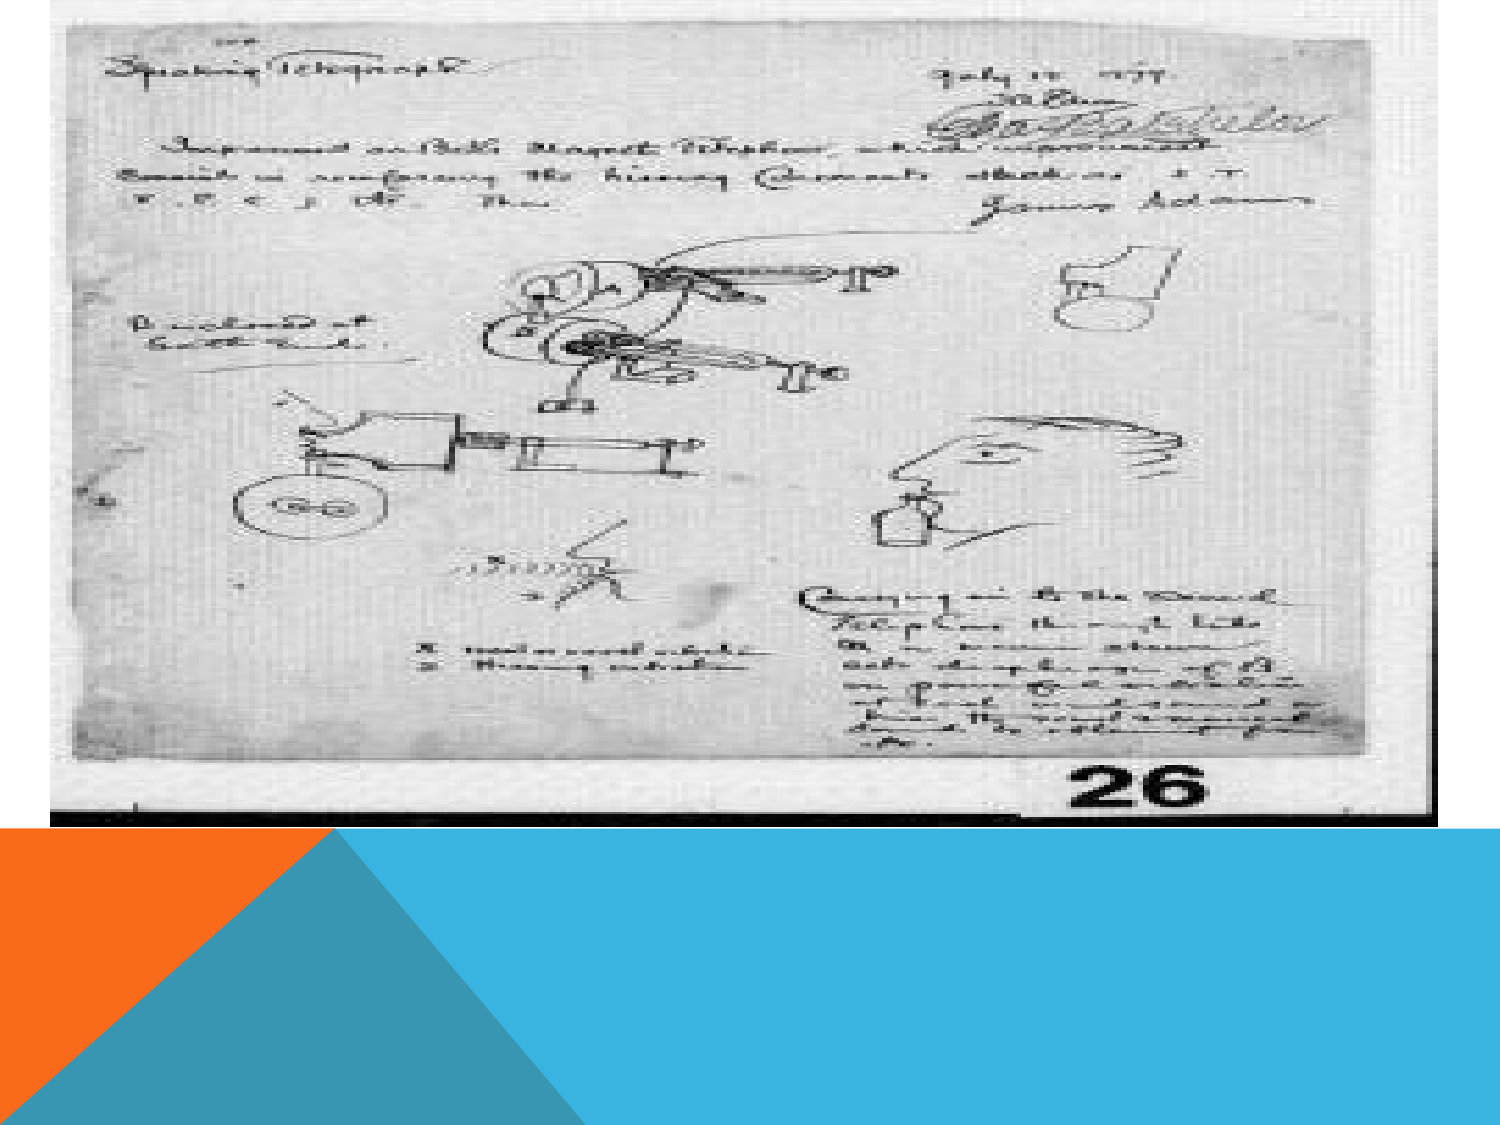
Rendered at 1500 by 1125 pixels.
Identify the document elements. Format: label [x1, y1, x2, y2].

picture [49, 0, 1438, 827]
